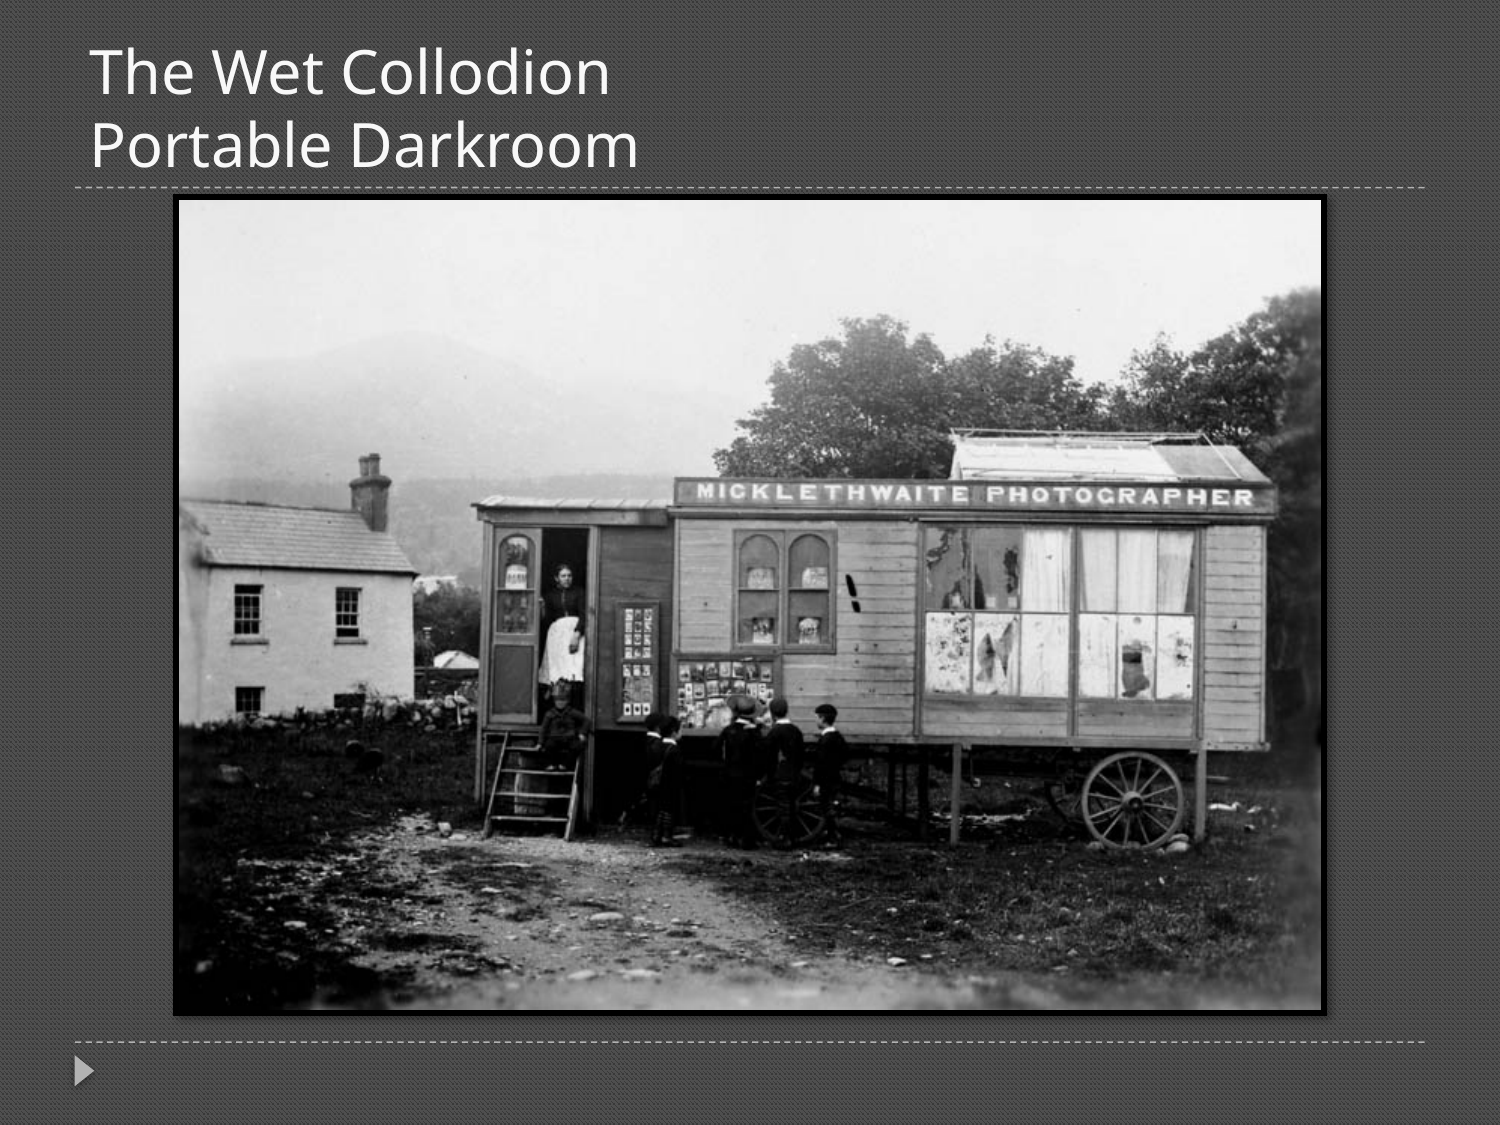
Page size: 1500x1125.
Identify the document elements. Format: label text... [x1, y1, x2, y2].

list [178, 199, 1322, 1011]
slide_number [1050, 1042, 1426, 1103]
title The Wet Collodion Portable Darkroom [75, 24, 1425, 188]
